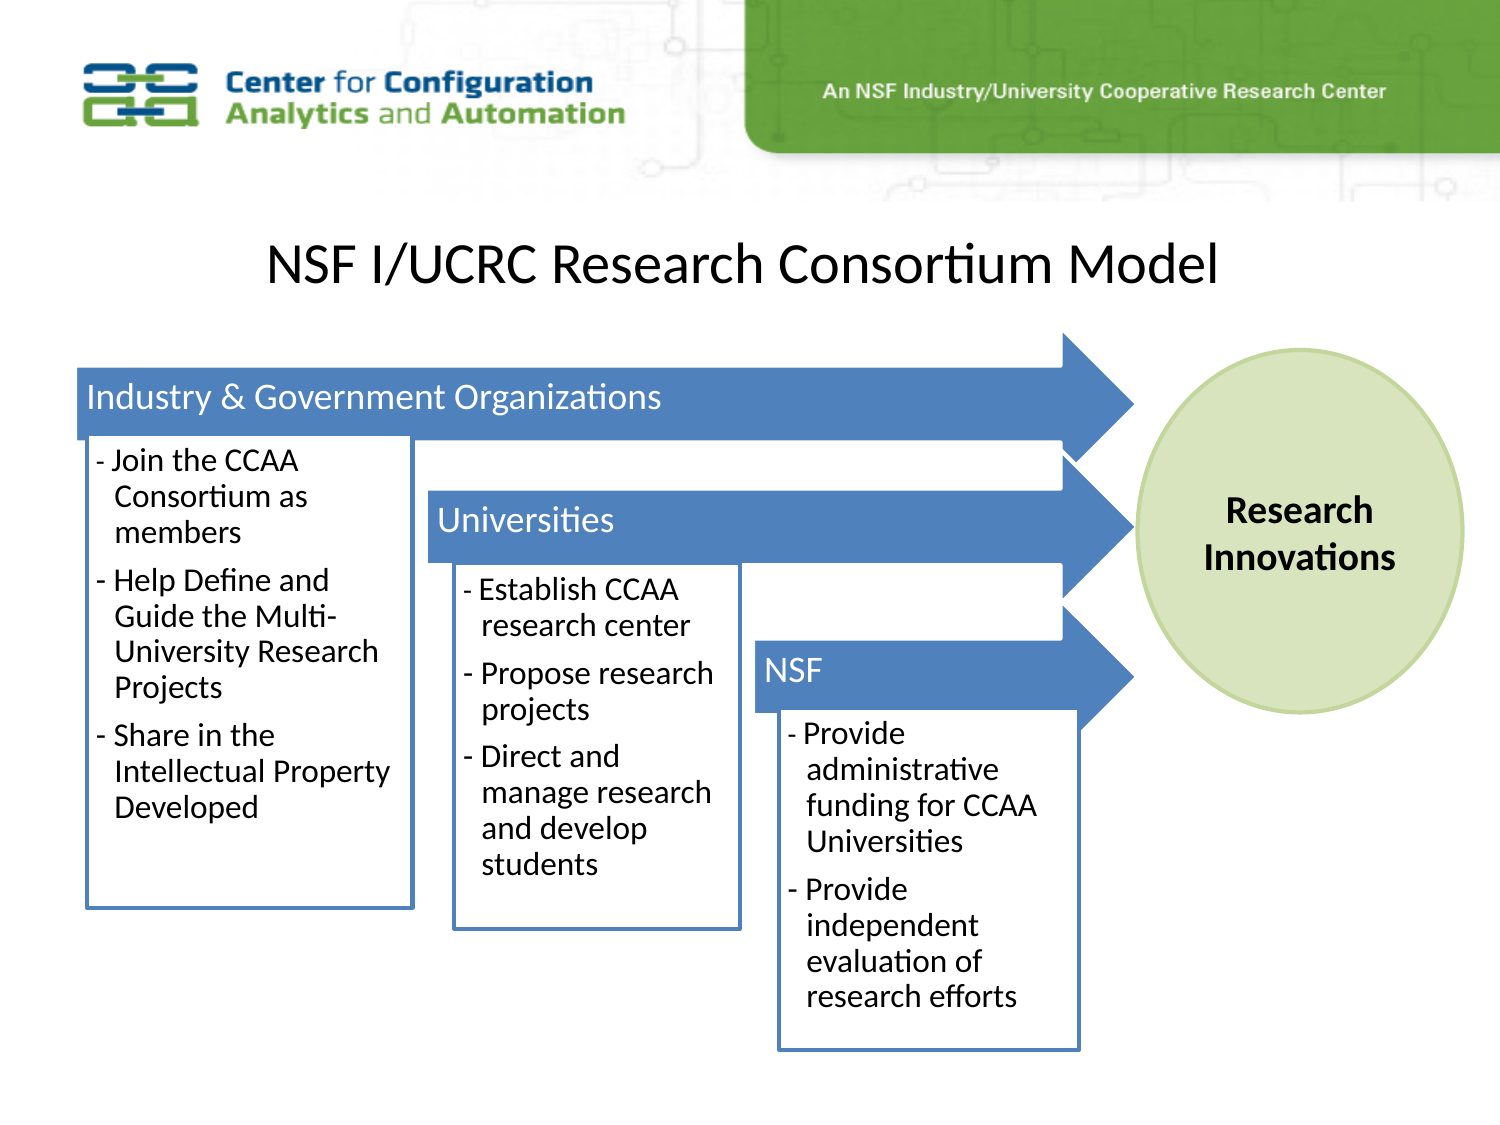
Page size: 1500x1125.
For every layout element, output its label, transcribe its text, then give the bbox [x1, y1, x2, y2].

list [74, 287, 1138, 1051]
text_box Research Innovations [1141, 347, 1465, 715]
picture [4, 0, 1500, 203]
title NSF I/UCRC Research Consortium Model [75, 217, 1425, 288]
